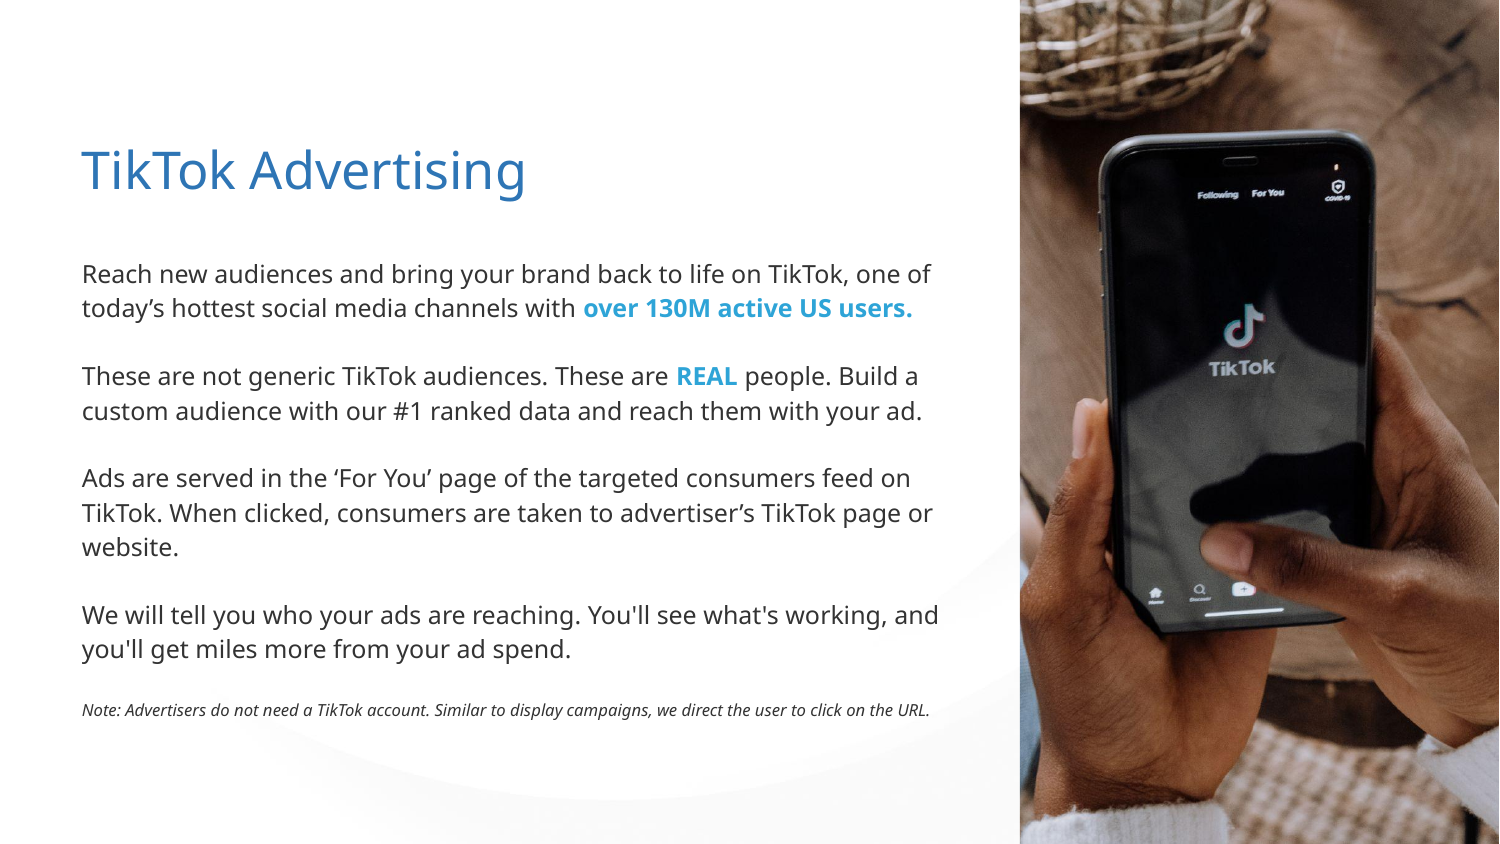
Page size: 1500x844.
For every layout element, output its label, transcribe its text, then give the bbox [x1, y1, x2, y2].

title TikTok Advertising [66, 123, 1014, 217]
list Reach new audiences and bring your brand back to life on TikTok, one of today’s hottest social media channels with over 130M active US users. These are not generic TikTok audiences. These are REAL people. Build a custom audience with our #1 ranked data and reach them with your ad. Ads are served in the ‘For You’ page of the targeted consumers feed on TikTok. When clicked, consumers are taken to advertiser’s TikTok page or website. We will tell you who your ads are reaching. You'll see what's working, and you'll get miles more from your ad spend. Note: Advertisers do not need a TikTok account. Similar to display campaigns, we direct the user to click on the URL. [66, 239, 985, 736]
picture [0, 0, 1500, 844]
